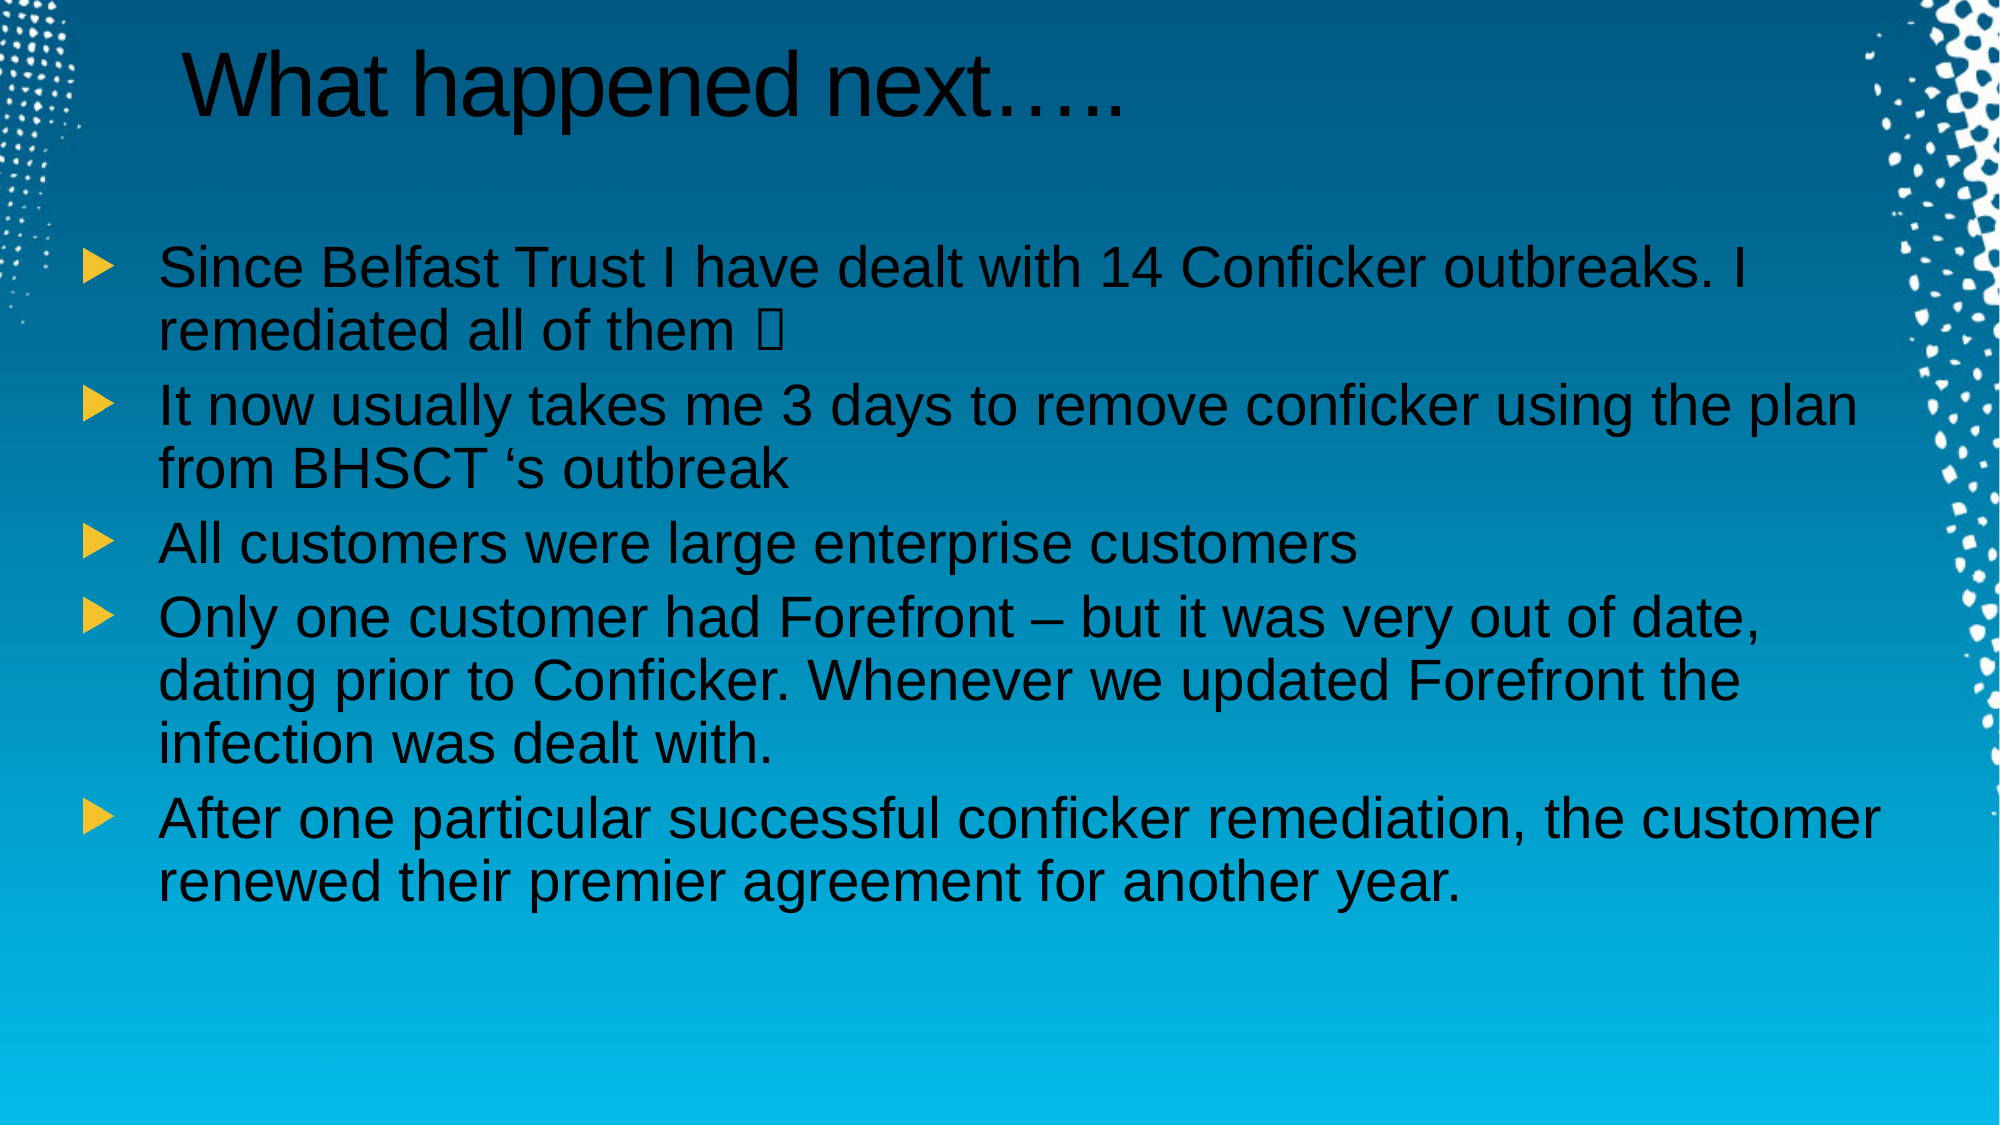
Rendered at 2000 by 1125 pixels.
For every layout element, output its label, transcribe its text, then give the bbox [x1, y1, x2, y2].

picture [31, 131, 37, 138]
picture [1941, 324, 1952, 332]
picture [1992, 438, 2000, 448]
picture [1942, 465, 1958, 483]
picture [38, 74, 47, 80]
picture [1963, 589, 1976, 607]
picture [24, 72, 32, 79]
picture [1972, 570, 1986, 583]
picture [1948, 413, 1958, 424]
picture [1990, 492, 2000, 505]
picture [42, 31, 53, 39]
picture [1942, 269, 1953, 276]
picture [1957, 187, 1971, 200]
picture [1973, 368, 1982, 380]
picture [84, 799, 112, 833]
picture [1982, 714, 1993, 729]
picture [1917, 308, 1929, 326]
picture [33, 88, 42, 97]
picture [1911, 223, 1918, 230]
picture [1979, 657, 1995, 676]
picture [26, 57, 34, 68]
picture [1925, 87, 1941, 99]
picture [84, 598, 112, 632]
picture [45, 16, 55, 24]
picture [56, 47, 64, 55]
picture [1935, 0, 2000, 306]
picture [55, 62, 62, 69]
picture [1980, 460, 1987, 469]
picture [1929, 27, 1945, 45]
picture [1938, 122, 1950, 133]
picture [18, 0, 29, 6]
picture [1958, 445, 1968, 460]
picture [1955, 246, 1965, 256]
picture [1981, 604, 2000, 620]
picture [17, 129, 23, 136]
picture [84, 524, 112, 557]
picture [1991, 637, 2000, 652]
picture [11, 55, 21, 64]
picture [1945, 213, 1955, 220]
picture [10, 69, 17, 78]
picture [1972, 312, 1985, 322]
picture [1915, 109, 1924, 119]
picture [1921, 0, 1934, 8]
title What happened next….. [85, 37, 1914, 138]
picture [1963, 335, 1972, 344]
picture [1952, 502, 1967, 516]
picture [41, 59, 48, 67]
picture [1928, 399, 1939, 415]
picture [1994, 382, 2000, 391]
picture [1919, 367, 1930, 378]
picture [13, 41, 25, 49]
picture [1920, 257, 1932, 264]
picture [6, 97, 12, 105]
picture [33, 0, 42, 10]
picture [1995, 582, 2000, 595]
picture [84, 386, 112, 420]
picture [1955, 557, 1965, 573]
picture [1950, 359, 1960, 366]
picture [9, 84, 15, 91]
picture [1892, 212, 1902, 216]
picture [33, 116, 40, 124]
picture [16, 143, 21, 151]
picture [3, 10, 11, 18]
picture [1968, 481, 1978, 492]
picture [1953, 301, 1962, 312]
picture [1922, 200, 1934, 207]
picture [0, 40, 9, 45]
picture [54, 76, 60, 83]
picture [1984, 349, 1992, 357]
picture [1963, 535, 1977, 550]
list Since Belfast Trust I have dealt with 14 Conficker outbreaks. I remediated all of them  It now usually takes me 3 days to remove conficker using the plan from BHSCT ‘s outbreak All customers were large enterprise customers Only one customer had Forefront – but it was very out of date, dating prior to Conficker. Whenever we updated Forefront the infection was dealt with. After one particular successful conficker remediation, the customer renewed their premier agreement for another year. [83, 237, 1917, 951]
picture [28, 42, 36, 53]
picture [1970, 426, 1980, 436]
picture [1935, 431, 1946, 449]
picture [18, 13, 26, 19]
picture [1988, 691, 2000, 709]
picture [30, 14, 40, 23]
picture [0, 24, 9, 33]
picture [0, 155, 5, 163]
picture [1935, 379, 1948, 391]
picture [1983, 404, 1992, 414]
picture [84, 249, 112, 282]
picture [1963, 278, 1976, 291]
picture [58, 32, 66, 41]
picture [16, 22, 23, 34]
picture [1930, 291, 1941, 297]
picture [1914, 164, 1923, 177]
picture [1991, 747, 2000, 765]
picture [1898, 188, 1912, 198]
picture [47, 0, 57, 10]
picture [43, 42, 49, 53]
picture [1993, 321, 2000, 339]
picture [1978, 517, 1987, 527]
picture [1935, 177, 1945, 189]
picture [1974, 683, 1985, 694]
picture [1946, 525, 1956, 533]
picture [1926, 344, 1939, 358]
picture [1889, 152, 1901, 166]
picture [1988, 547, 2000, 561]
picture [1932, 235, 1943, 241]
picture [1925, 141, 1935, 155]
picture [1946, 155, 1961, 167]
picture [1960, 392, 1970, 403]
picture [1969, 625, 1985, 642]
picture [29, 27, 38, 38]
picture [34, 101, 43, 111]
